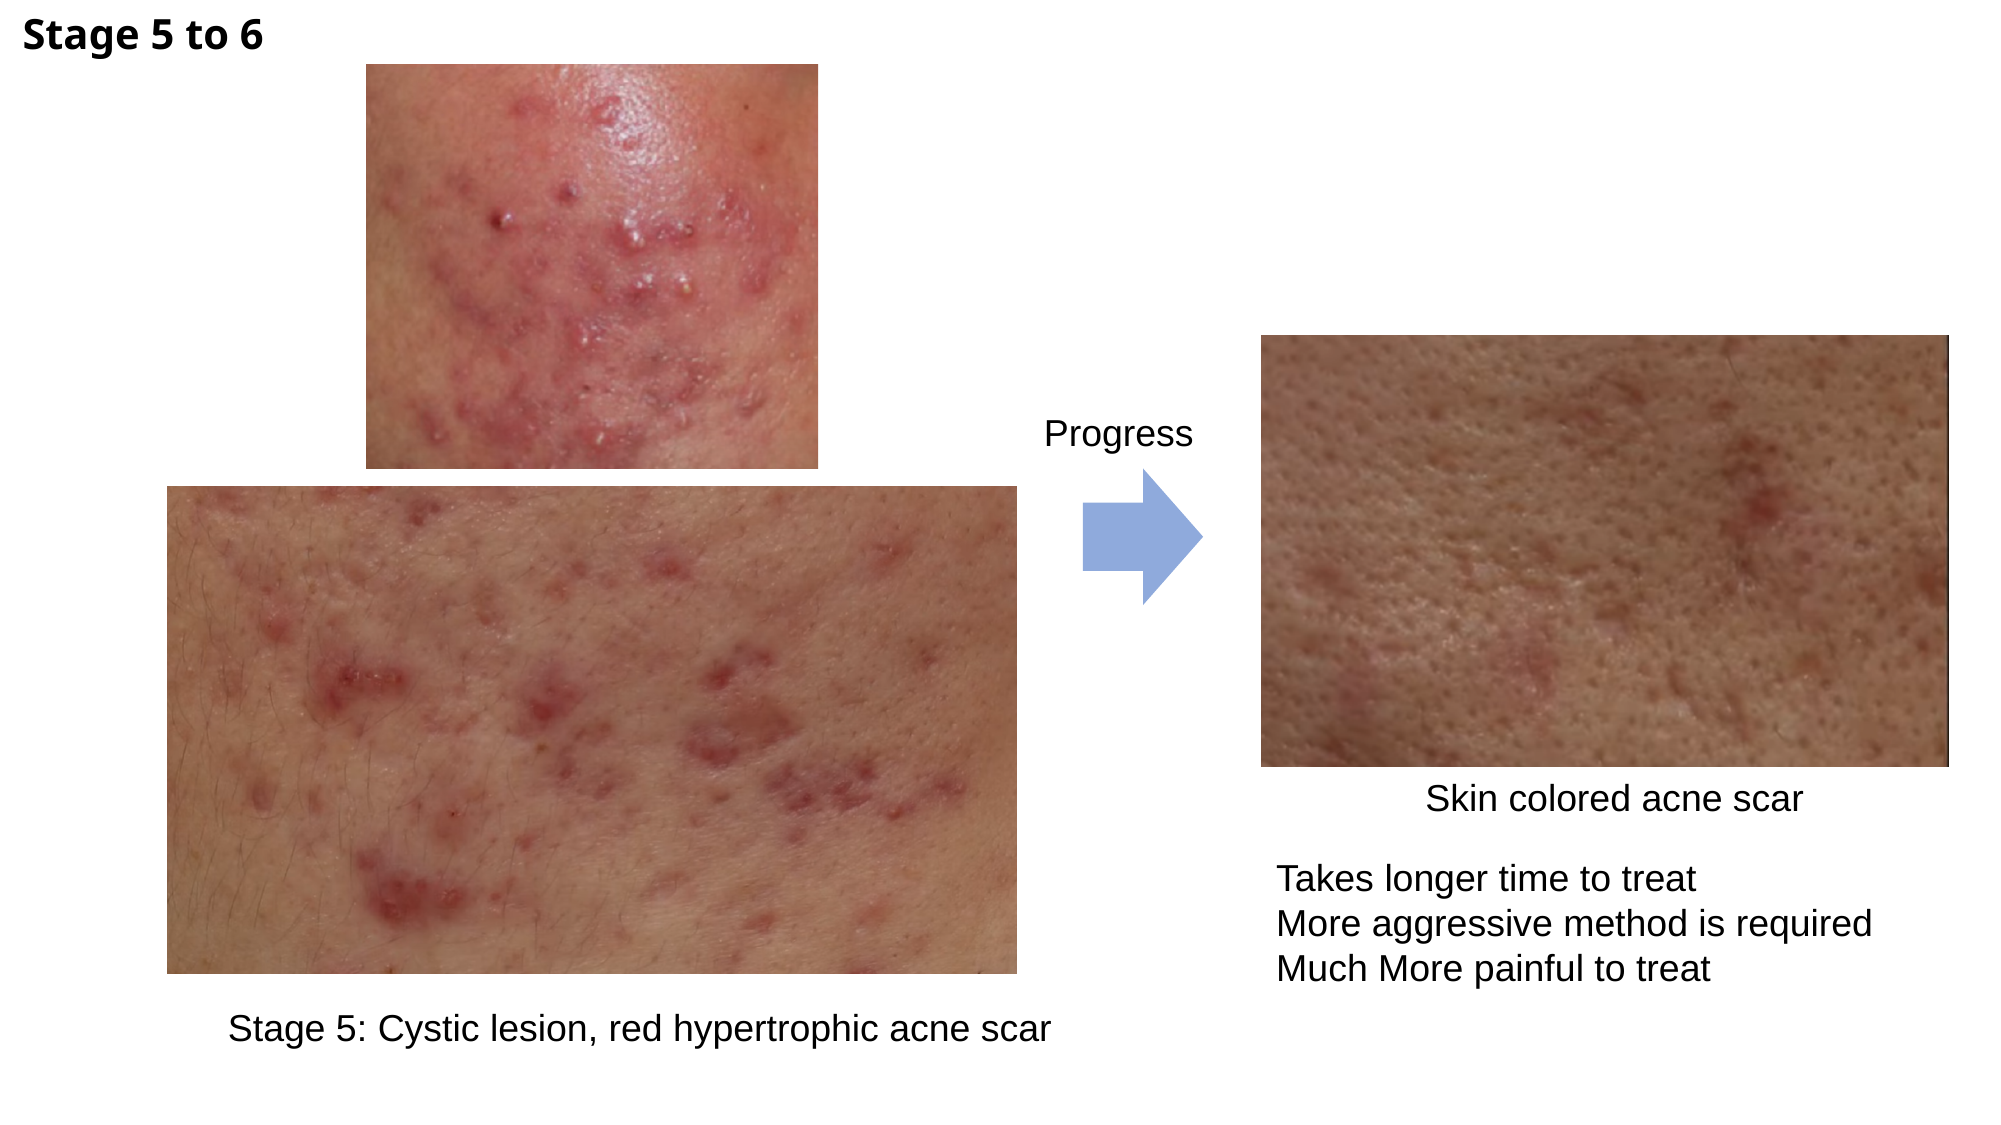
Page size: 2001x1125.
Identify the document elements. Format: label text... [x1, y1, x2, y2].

text_box Progress [1029, 401, 1261, 461]
text_box Stage 5: Cystic lesion, red hypertrophic acne scar [213, 996, 1144, 1057]
picture [167, 486, 1017, 974]
picture [1261, 335, 1949, 767]
text_box [1081, 465, 1205, 608]
text_box Skin colored acne scar [1410, 767, 1822, 827]
text_box Takes longer time to treat More aggressive method is required Much More painful to treat [1261, 846, 1919, 997]
text_box Stage 5 to 6 [7, 0, 279, 65]
picture [366, 64, 819, 469]
